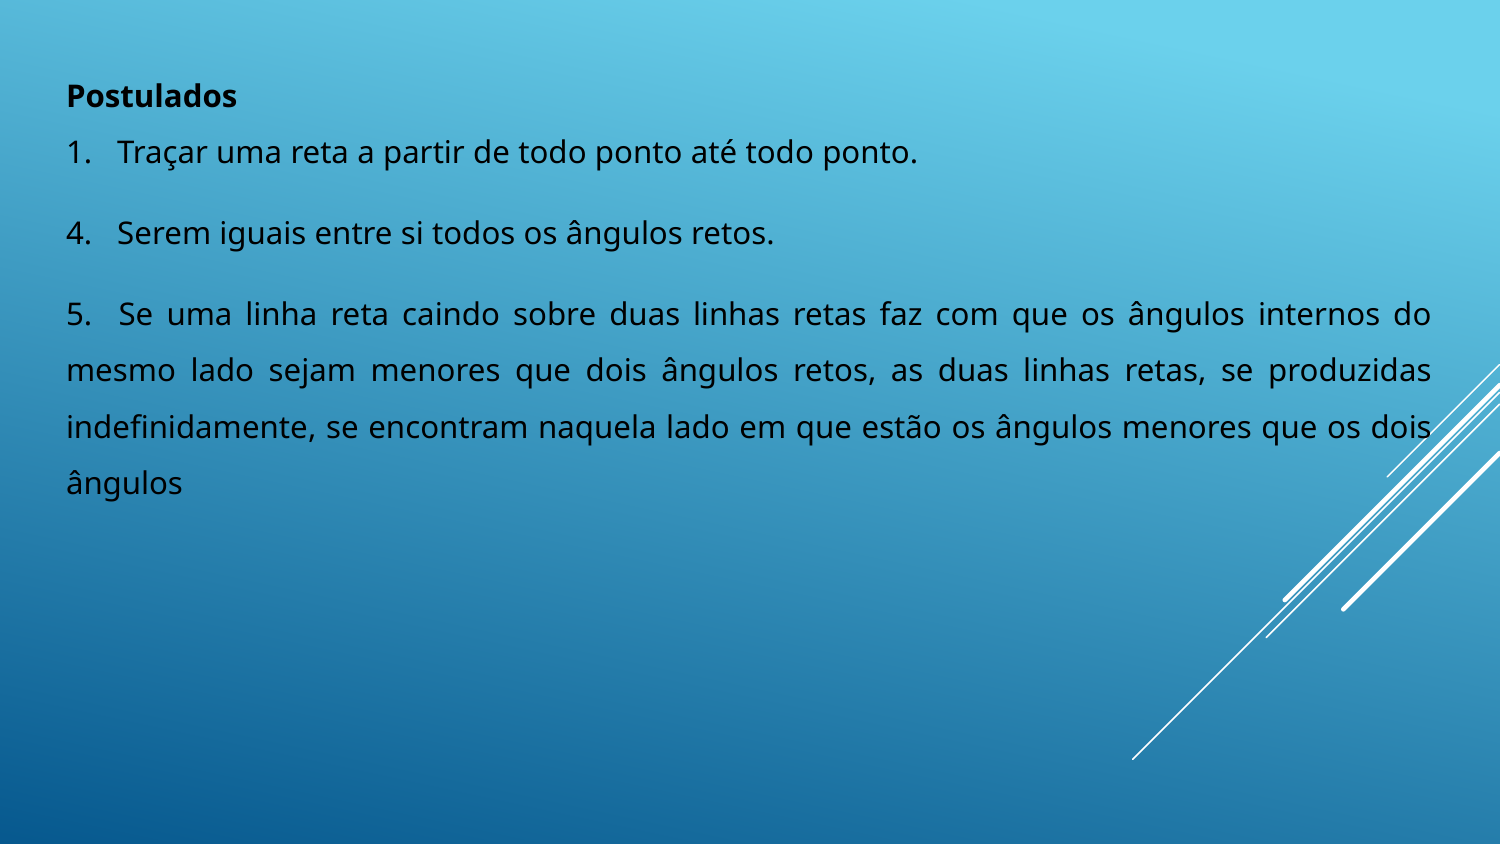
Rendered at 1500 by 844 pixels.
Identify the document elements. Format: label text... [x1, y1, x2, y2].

list Postulados 1. Traçar uma reta a partir de todo ponto até todo ponto. 4. Serem iguais entre si todos os ângulos retos. 5. Se uma linha reta caindo sobre duas linhas retas faz com que os ângulos internos do mesmo lado sejam menores que dois ângulos retos, as duas linhas retas, se produzidas indefinidamente, se encontram naquela lado em que estão os ângulos menores que os dois ângulos [51, 42, 1449, 603]
